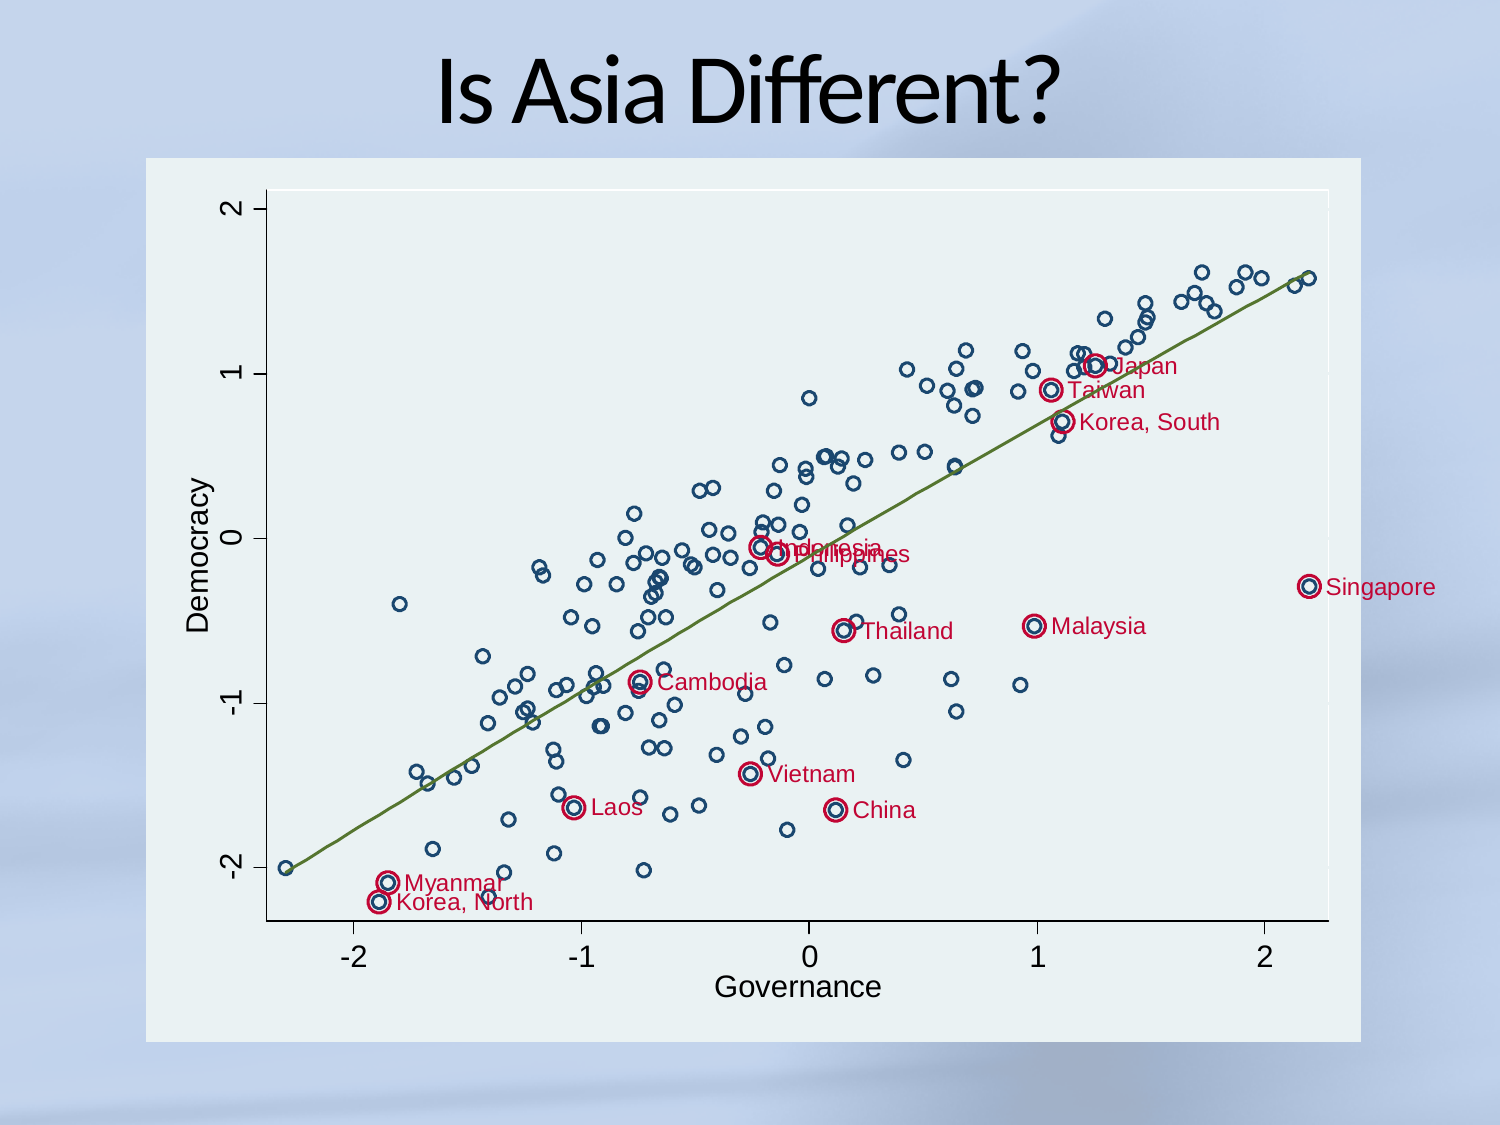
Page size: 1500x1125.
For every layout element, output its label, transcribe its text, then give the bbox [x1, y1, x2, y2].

picture [0, 0, 1500, 1125]
title Is Asia Different? [62, 37, 1438, 147]
